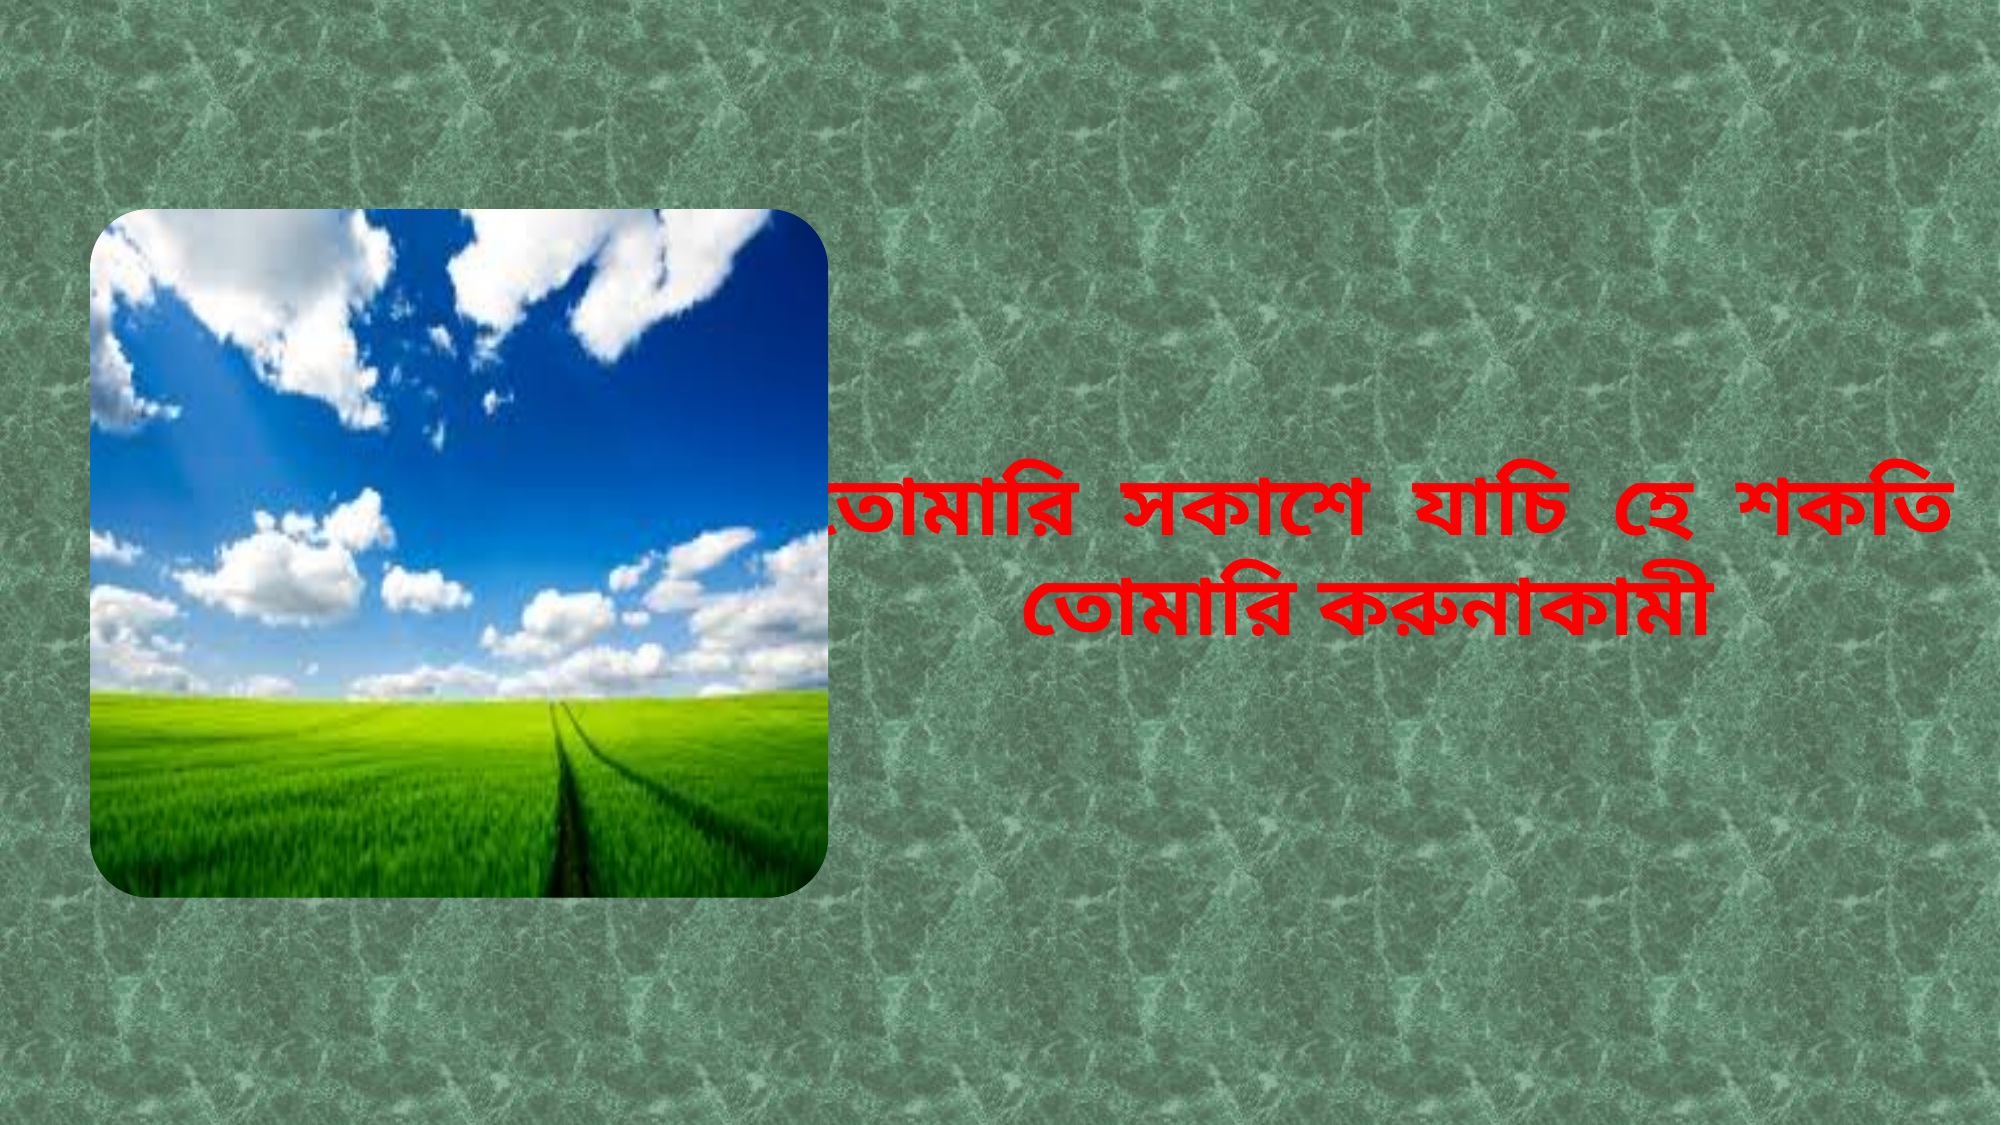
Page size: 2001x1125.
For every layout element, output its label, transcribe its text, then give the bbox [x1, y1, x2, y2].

text_box তোমারি সকাশে যাচি হে শকতি তোমারি করুনাকামী [829, 444, 2000, 660]
picture [89, 209, 829, 898]
